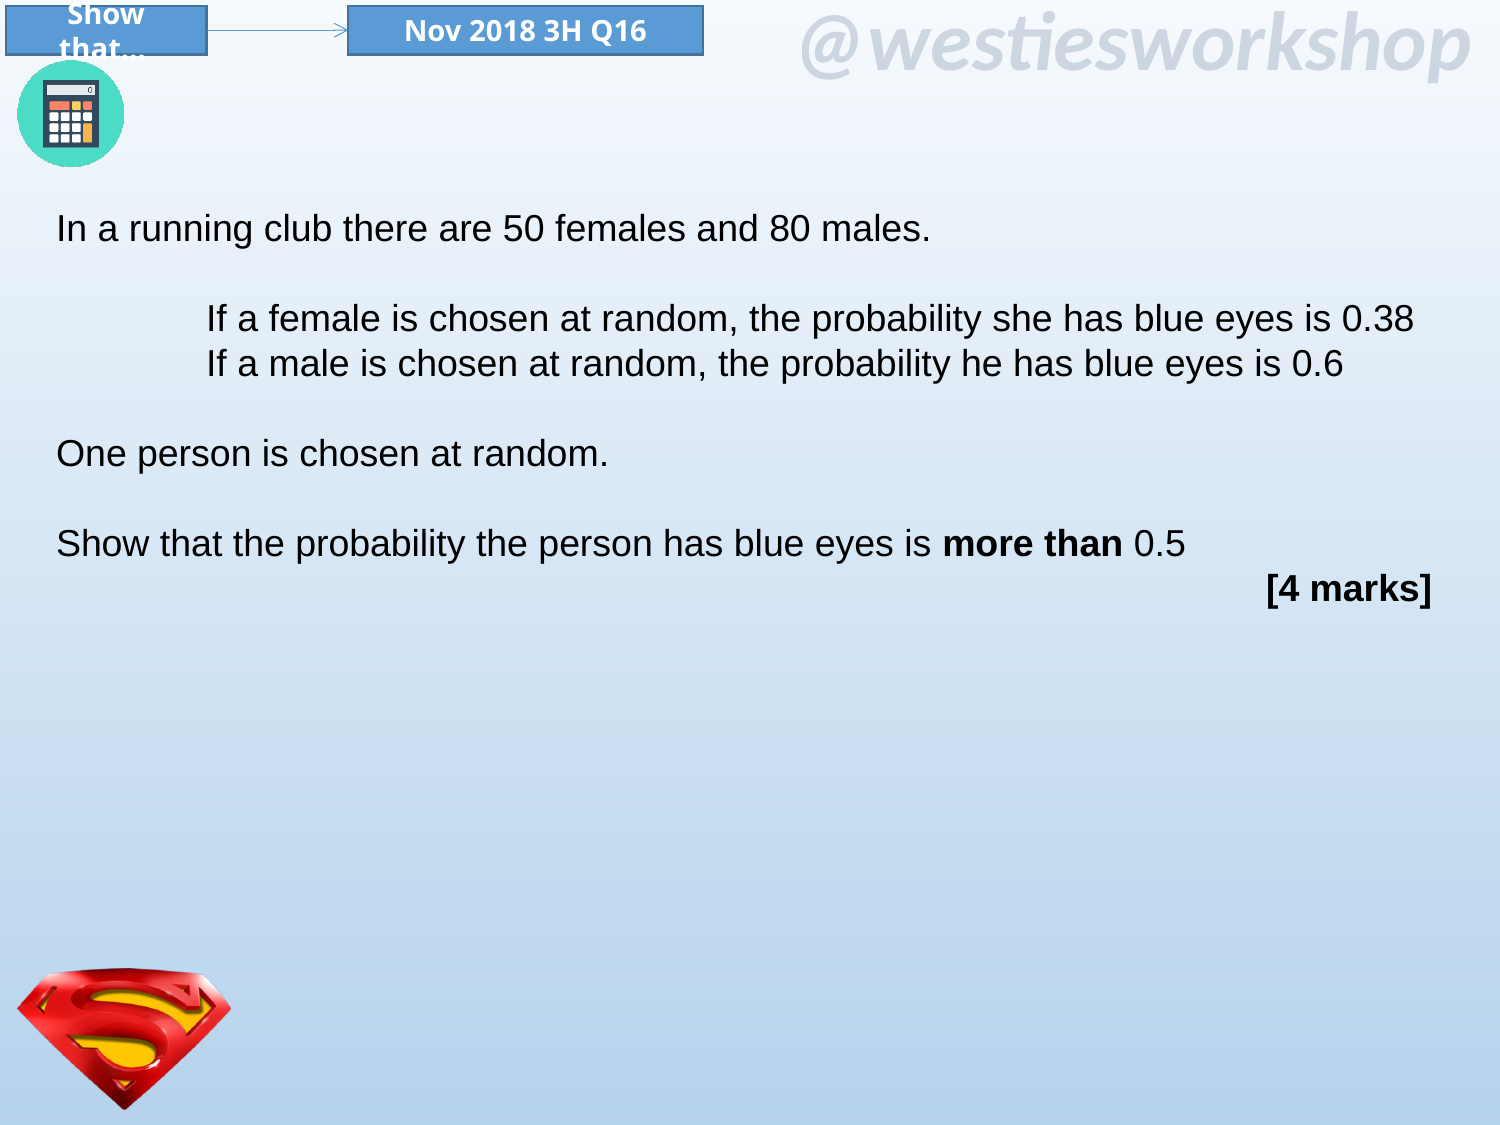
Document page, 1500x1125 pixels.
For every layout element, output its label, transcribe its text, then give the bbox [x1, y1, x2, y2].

text_box Show that… [5, 5, 208, 56]
text_box Nov 2018 3H Q16 [347, 5, 704, 56]
picture [17, 60, 124, 167]
picture [17, 968, 231, 1110]
text_box In a running club there are 50 females and 80 males. If a female is chosen at random, the probability she has blue eyes is 0.38 If a male is chosen at random, the probability he has blue eyes is 0.6 One person is chosen at random. Show that the probability the person has blue eyes is more than 0.5 [4 marks] [41, 196, 1447, 616]
